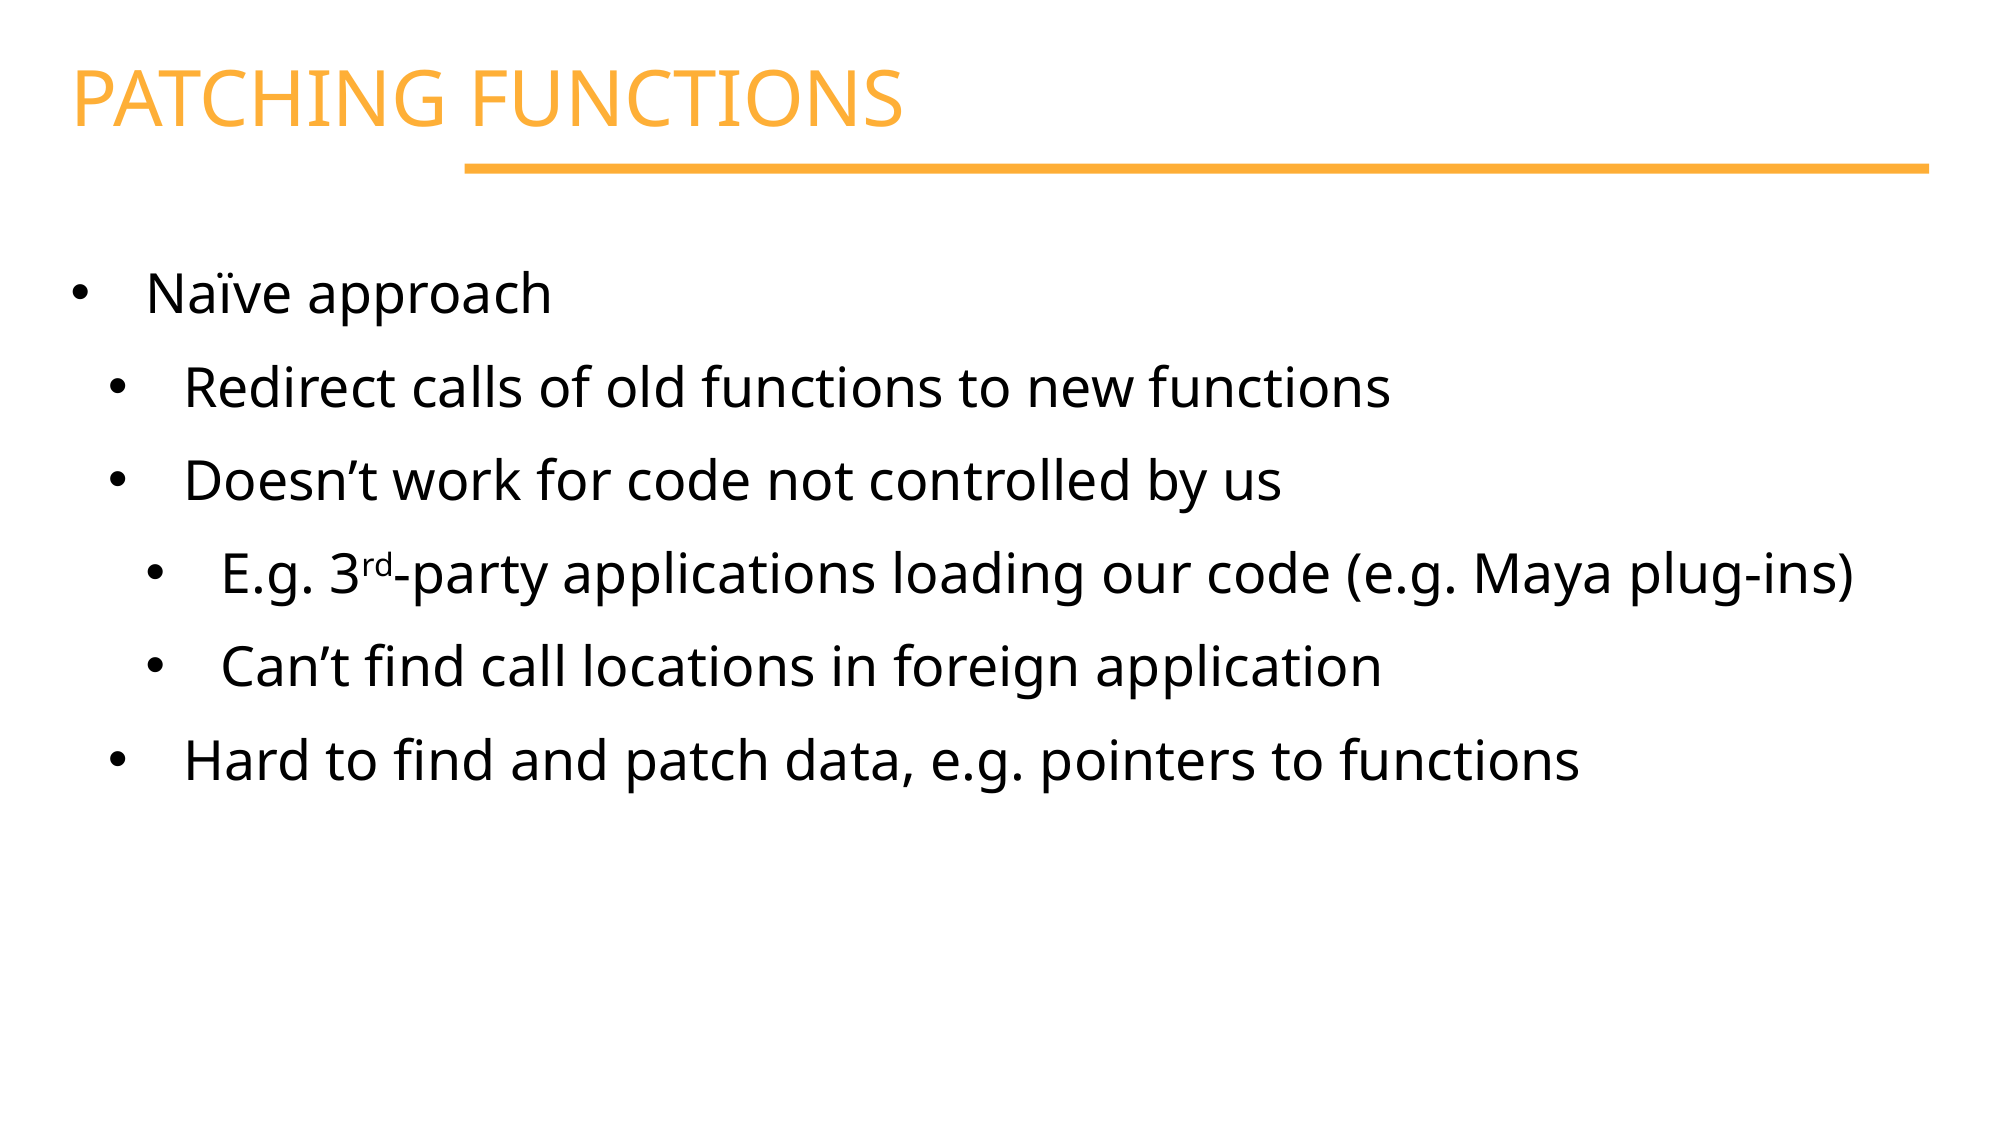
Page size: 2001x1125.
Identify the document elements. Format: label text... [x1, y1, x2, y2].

text_box PATCHING FUNCTIONS [70, 74, 1930, 191]
text_box [464, 163, 1930, 174]
text_box Naïve approach Redirect calls of old functions to new functions Doesn’t work for code not controlled by us E.g. 3rd-party applications loading our code (e.g. Maya plug-ins) Can’t find call locations in foreign application Hard to find and patch data, e.g. pointers to functions [70, 231, 1930, 988]
